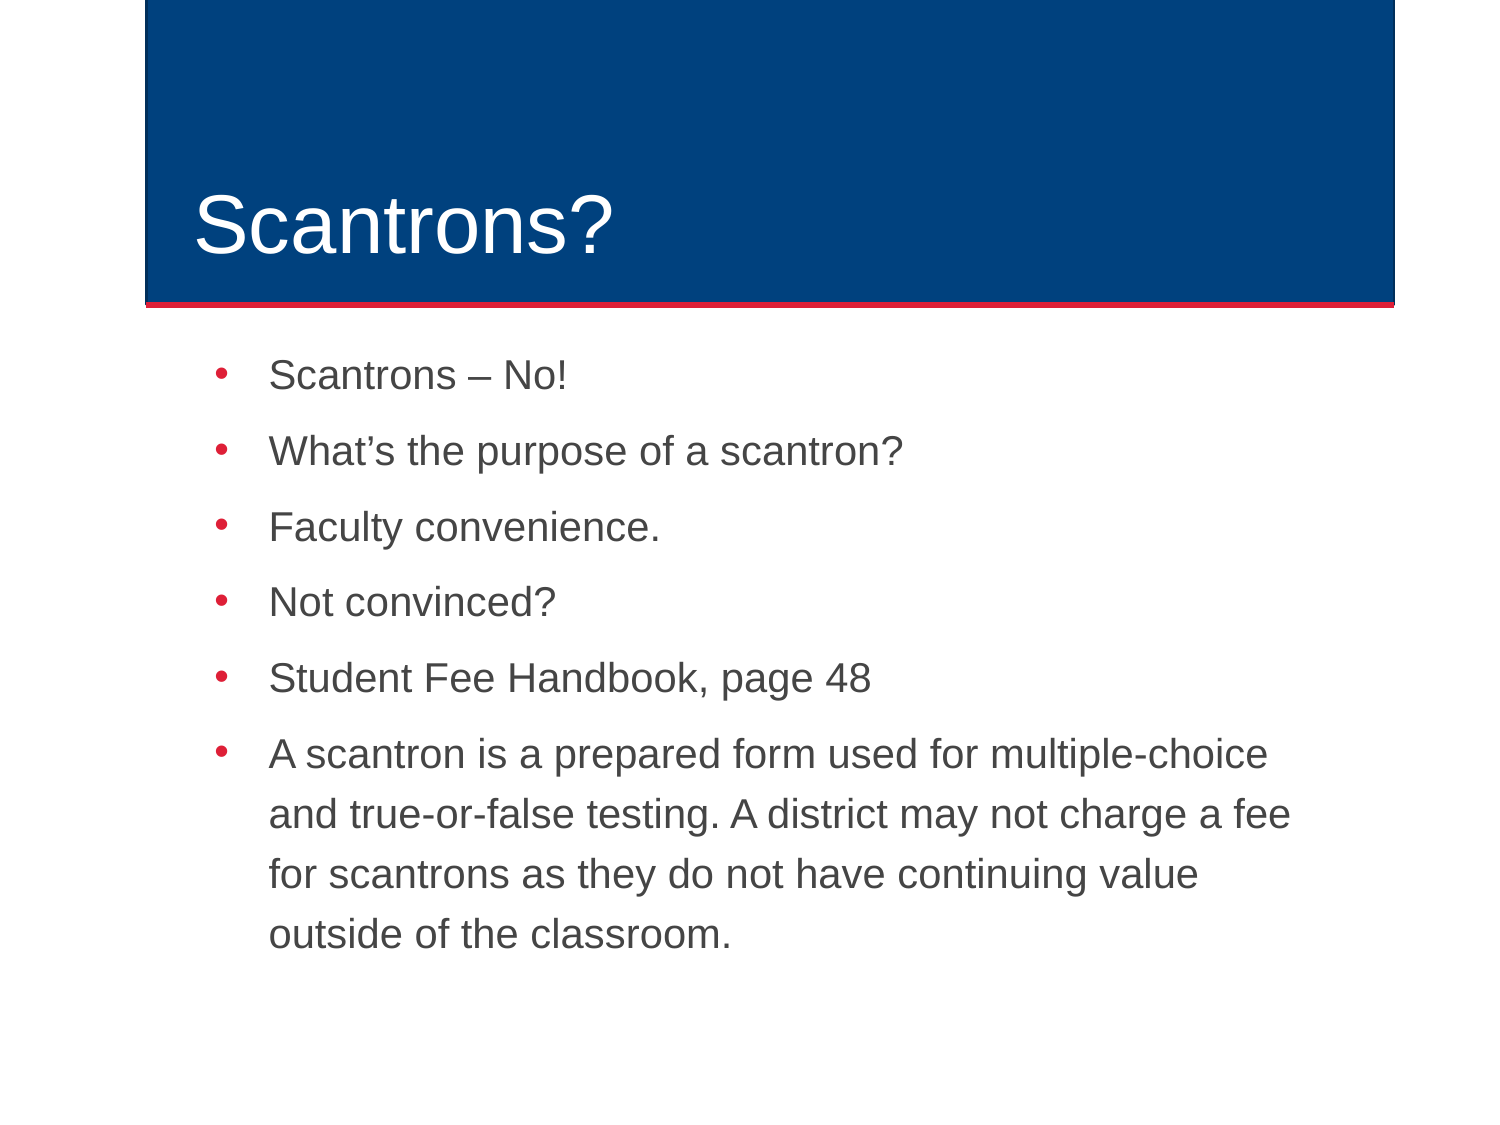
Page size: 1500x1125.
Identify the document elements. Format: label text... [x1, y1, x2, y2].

list Scantrons – No! What’s the purpose of a scantron? Faculty convenience. Not convinced? Student Fee Handbook, page 48 A scantron is a prepared form used for multiple-choice and true-or-false testing. A district may not charge a fee for scantrons as they do not have continuing value outside of the classroom. [178, 330, 1361, 994]
title Scantrons? [178, 132, 1361, 280]
